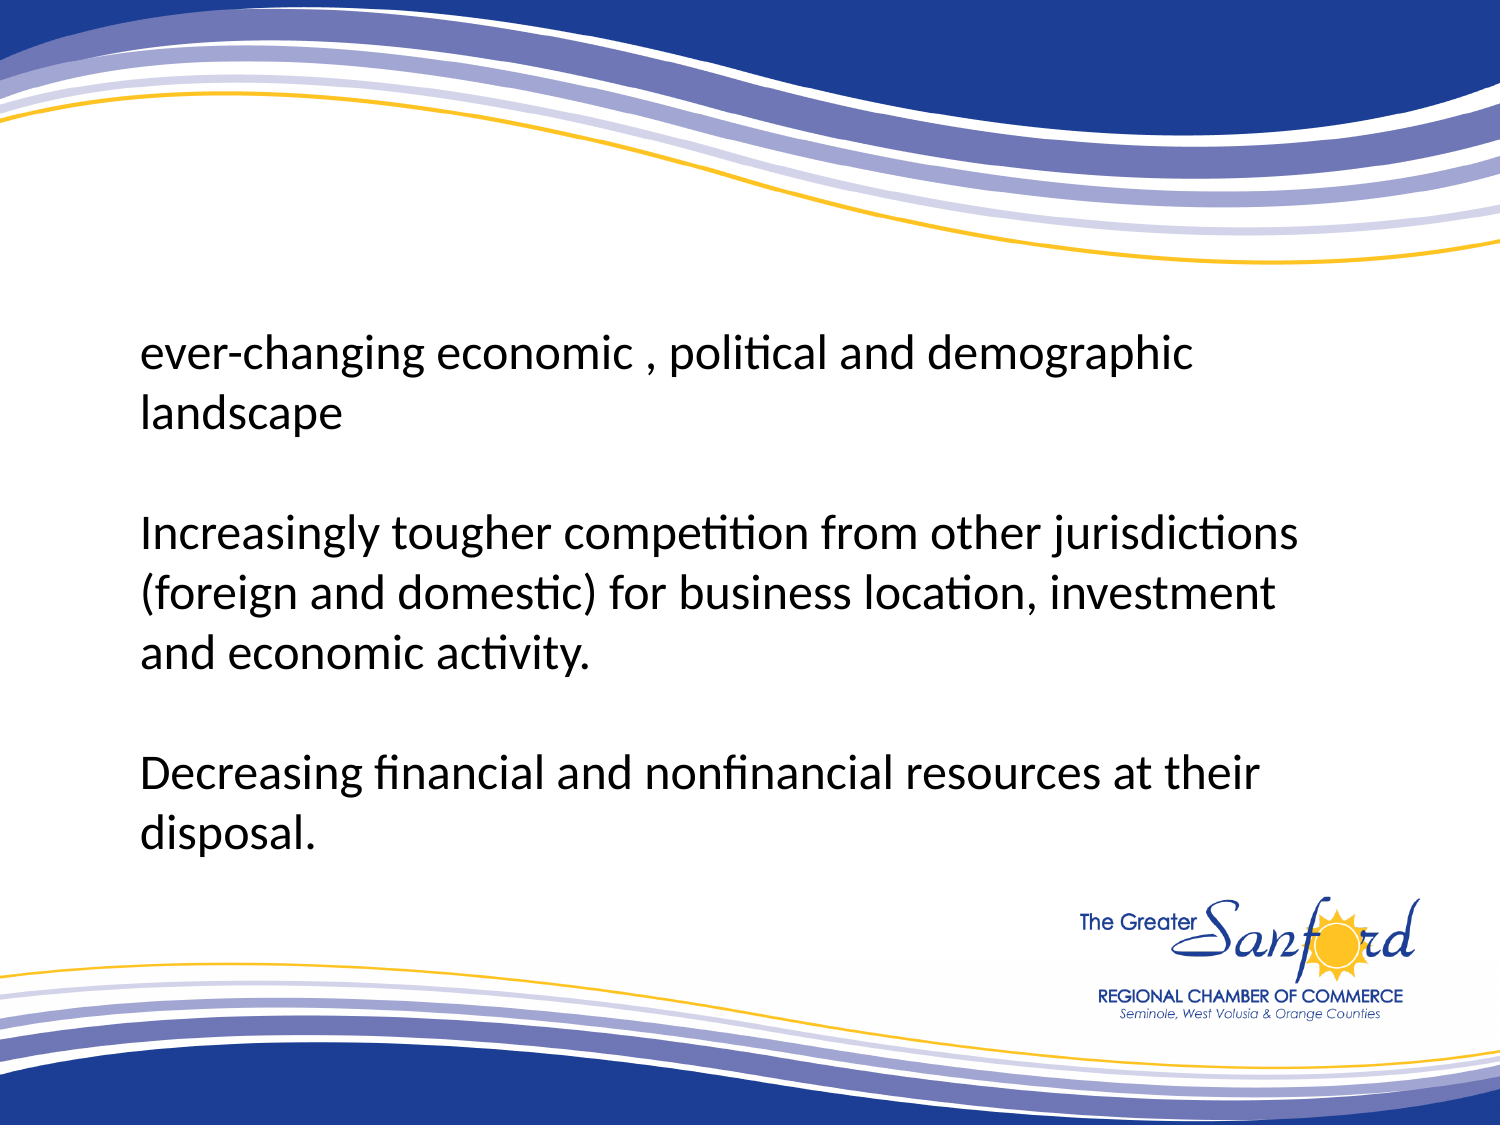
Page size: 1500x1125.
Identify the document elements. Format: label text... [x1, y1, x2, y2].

text_box ever-changing economic , political and demographic landscape Increasingly tougher competition from other jurisdictions (foreign and domestic) for business location, investment and economic activity. Decreasing financial and nonfinancial resources at their disposal. [125, 312, 1375, 868]
picture [0, 0, 1500, 272]
picture [0, 888, 1500, 1125]
